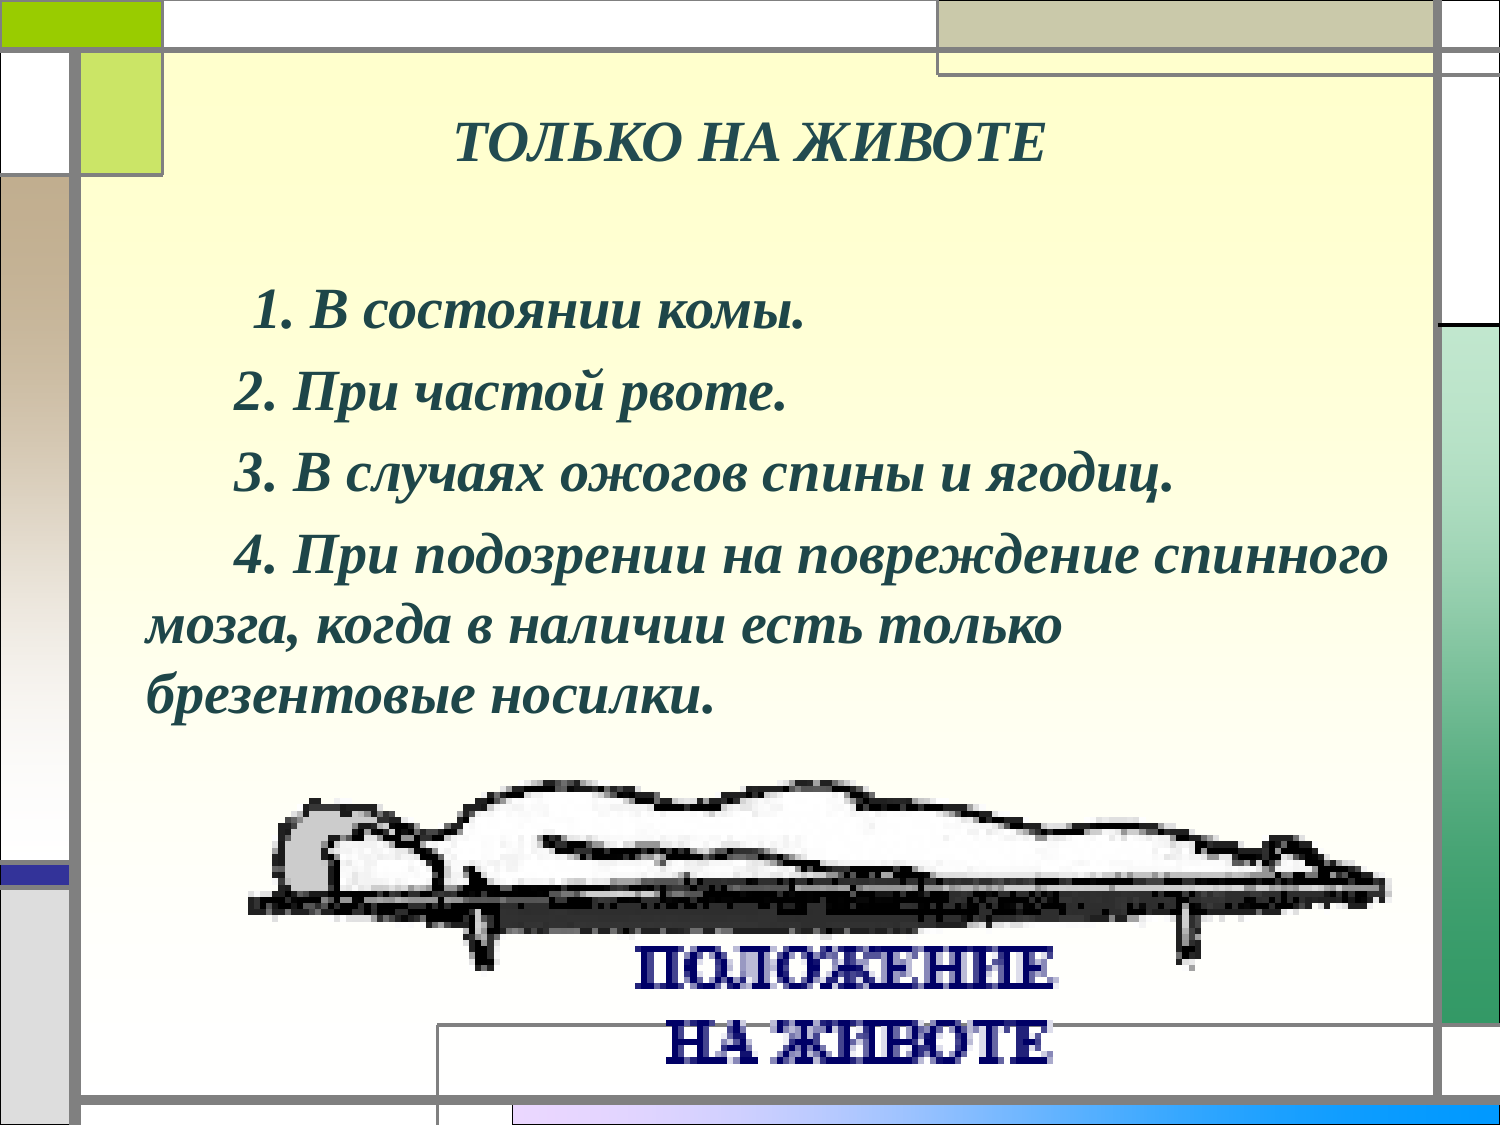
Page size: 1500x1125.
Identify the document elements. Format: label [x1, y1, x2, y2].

list [0, 0, 1500, 1125]
picture [241, 774, 1392, 1064]
